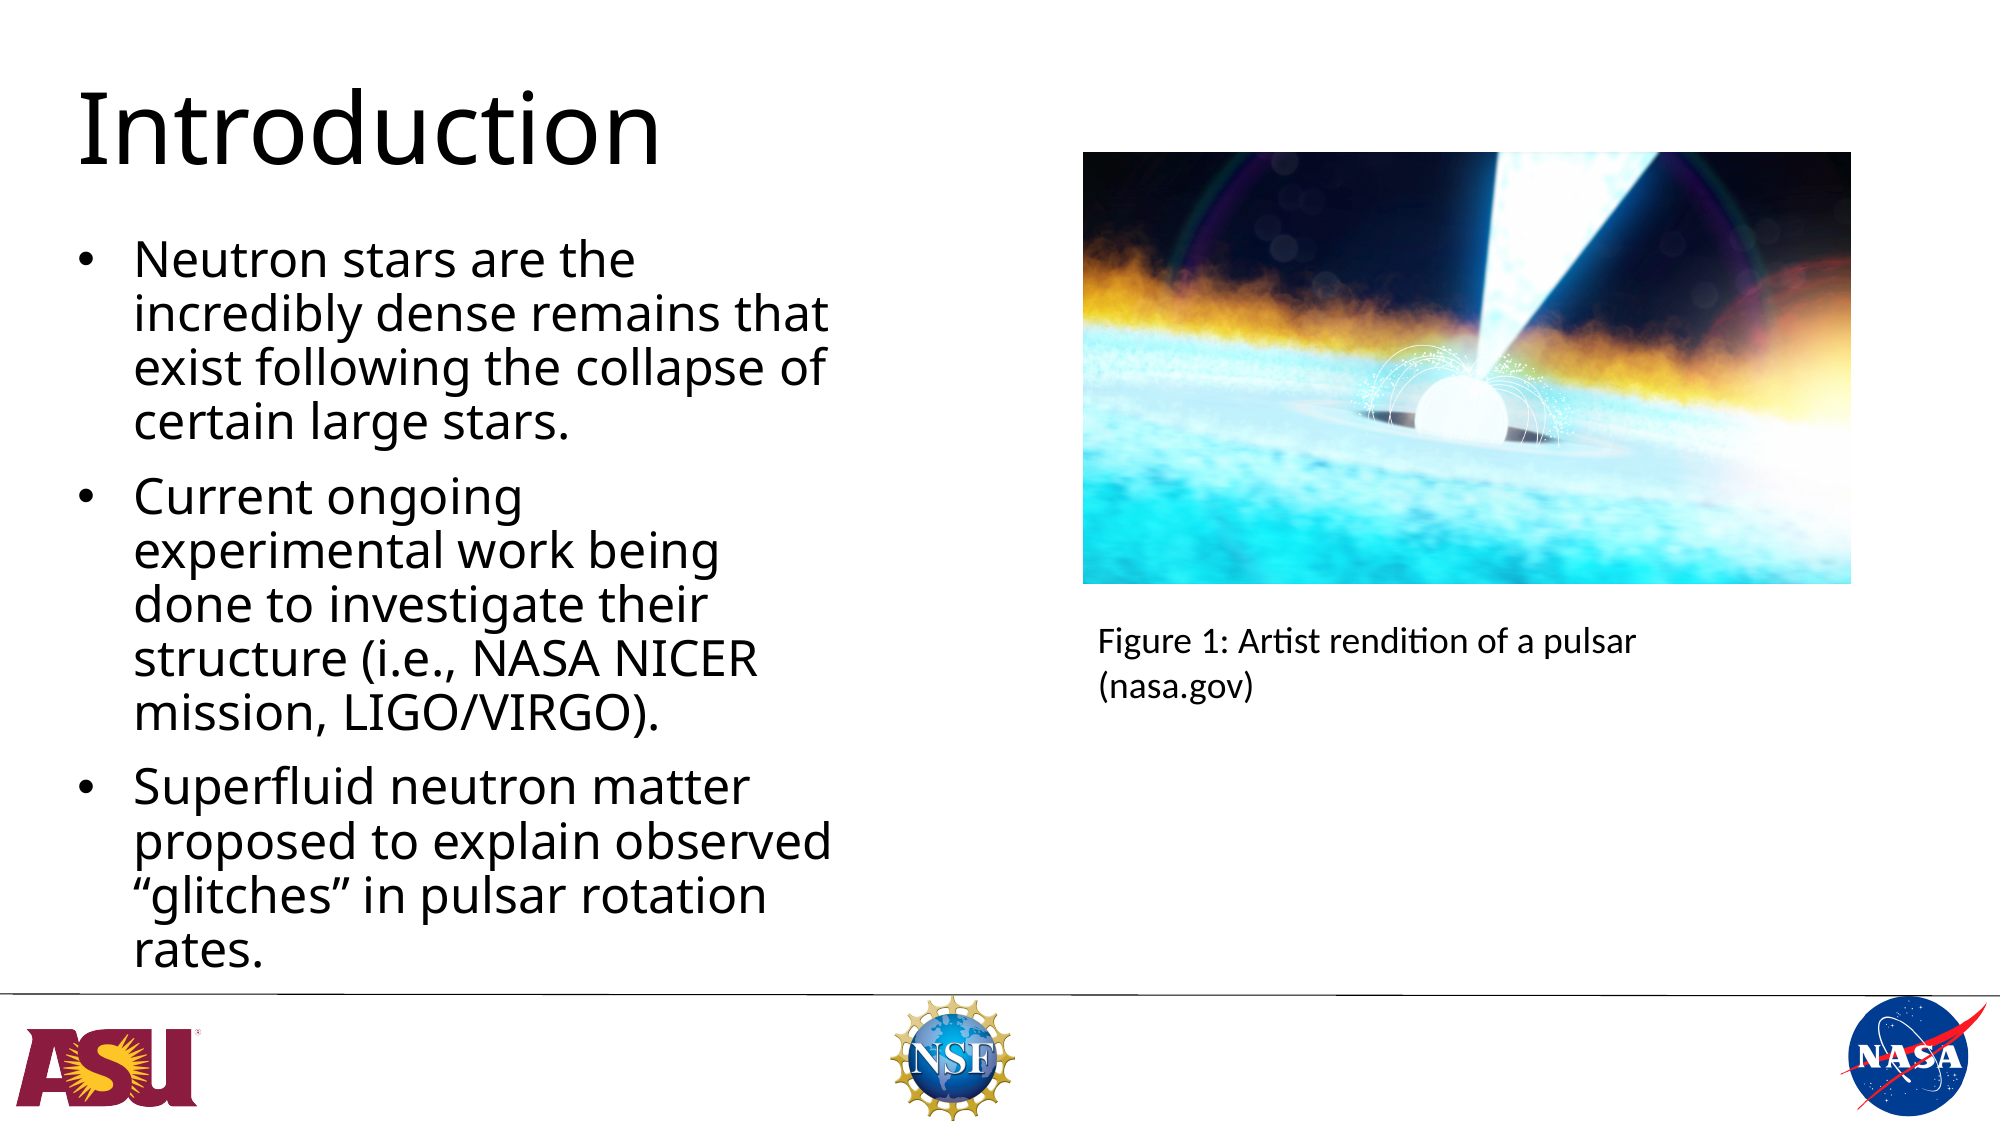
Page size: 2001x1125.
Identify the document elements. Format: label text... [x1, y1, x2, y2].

picture [888, 996, 1017, 1123]
title Introduction [62, 10, 1339, 194]
picture [1083, 152, 1851, 584]
picture [1840, 997, 1987, 1125]
subtitle Neutron stars are the incredibly dense remains that exist following the collapse of certain large stars. Current ongoing experimental work being done to investigate their structure (i.e., NASA NICER mission, LIGO/VIRGO). Superfluid neutron matter proposed to explain observed “glitches” in pulsar rotation rates. [62, 226, 855, 991]
text_box Figure 1: Artist rendition of a pulsar (nasa.gov) [1083, 608, 1714, 714]
picture [0, 995, 240, 1125]
